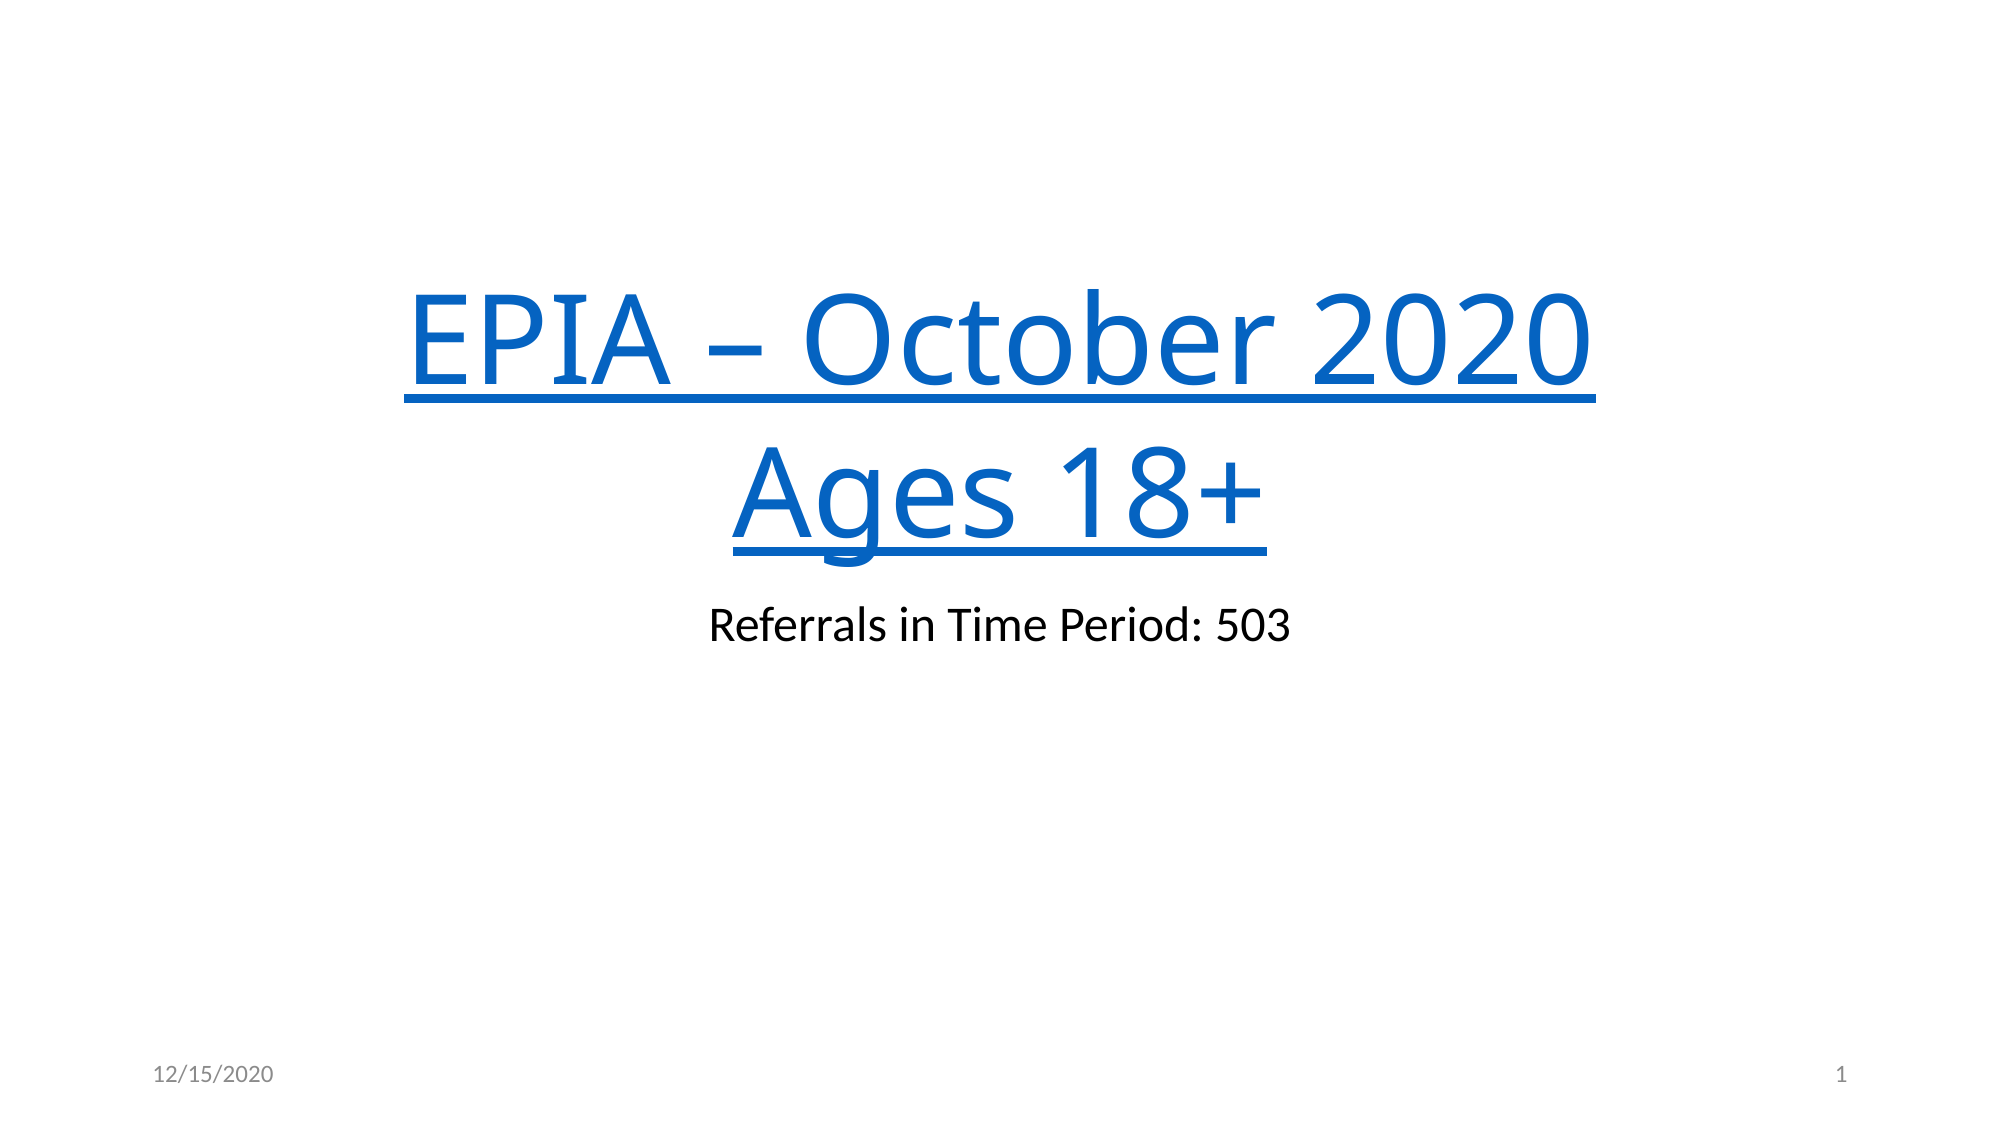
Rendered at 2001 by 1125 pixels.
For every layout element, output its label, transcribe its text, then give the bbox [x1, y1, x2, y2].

subtitle Referrals in Time Period: 503 [249, 590, 1750, 863]
slide_number 1 [1412, 1042, 1863, 1103]
title EPIA – October 2020 Ages 18+ [249, 184, 1750, 576]
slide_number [137, 1042, 588, 1103]
